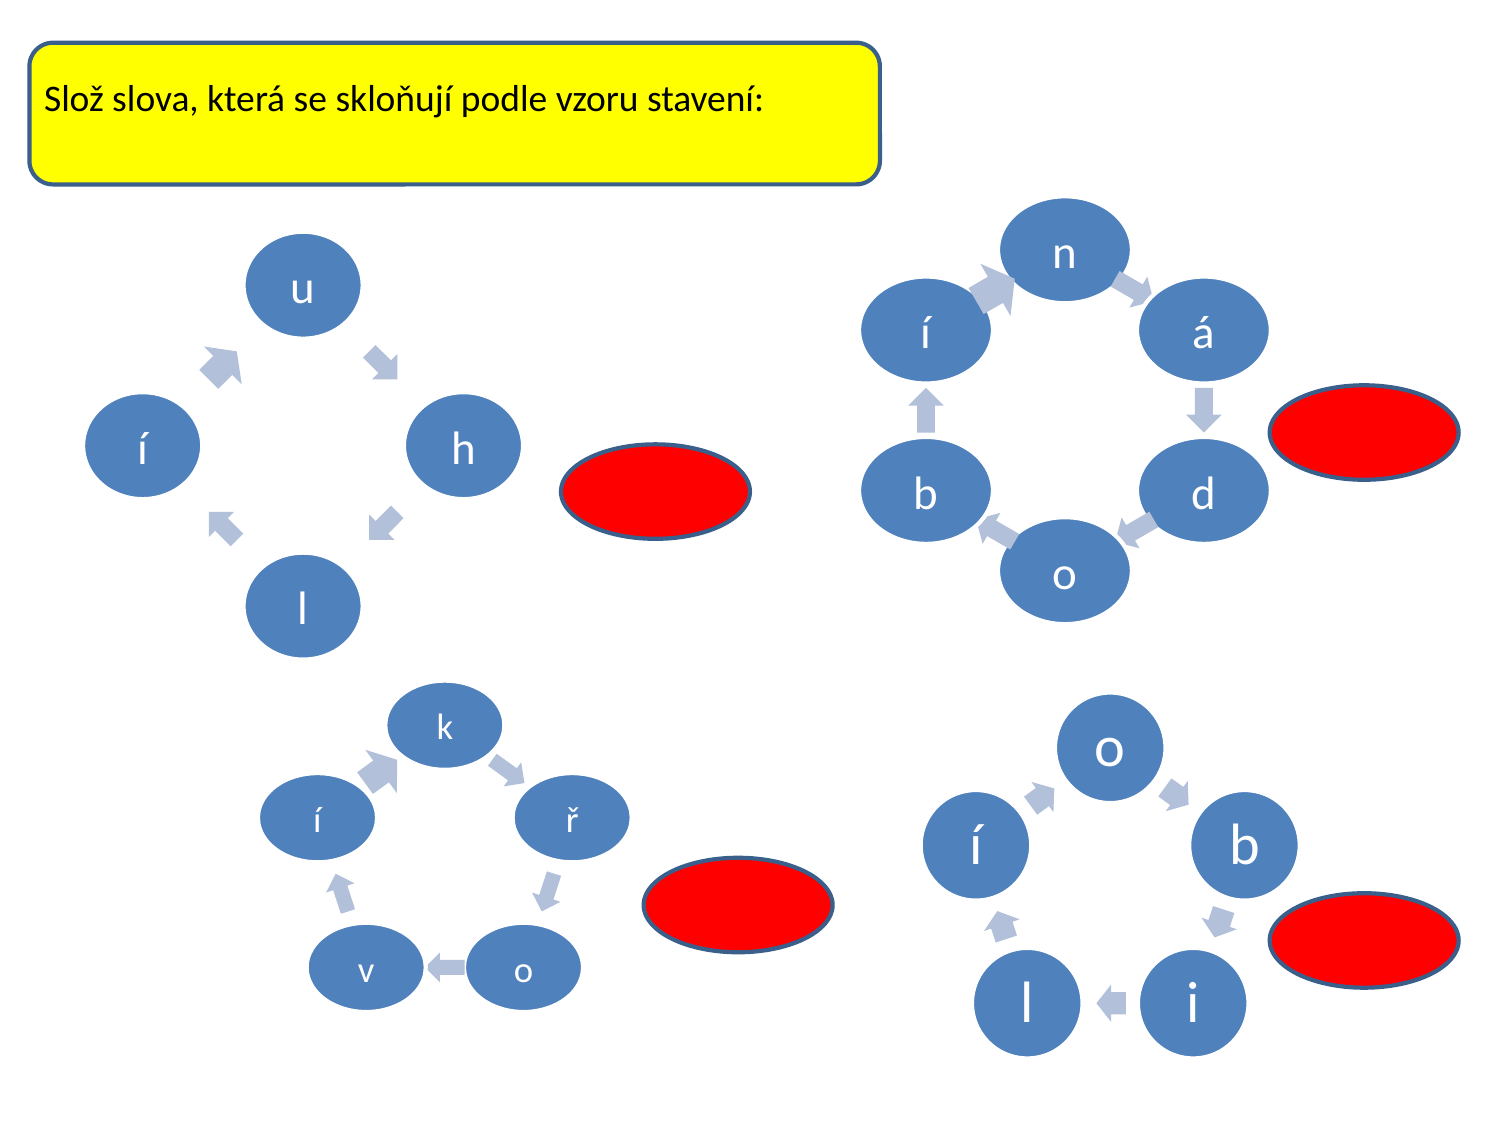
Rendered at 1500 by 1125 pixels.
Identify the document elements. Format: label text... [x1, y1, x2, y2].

text_box Slož slova, která se skloňují podle vzoru stavení: [29, 66, 1187, 127]
text_box [688, 855, 835, 955]
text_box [867, 692, 1353, 1059]
text_box [1338, 383, 1461, 482]
text_box [27, 40, 883, 187]
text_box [64, 231, 542, 660]
text_box [1357, 891, 1461, 990]
text_box [558, 442, 753, 541]
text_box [796, 196, 1333, 625]
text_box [206, 680, 684, 1038]
